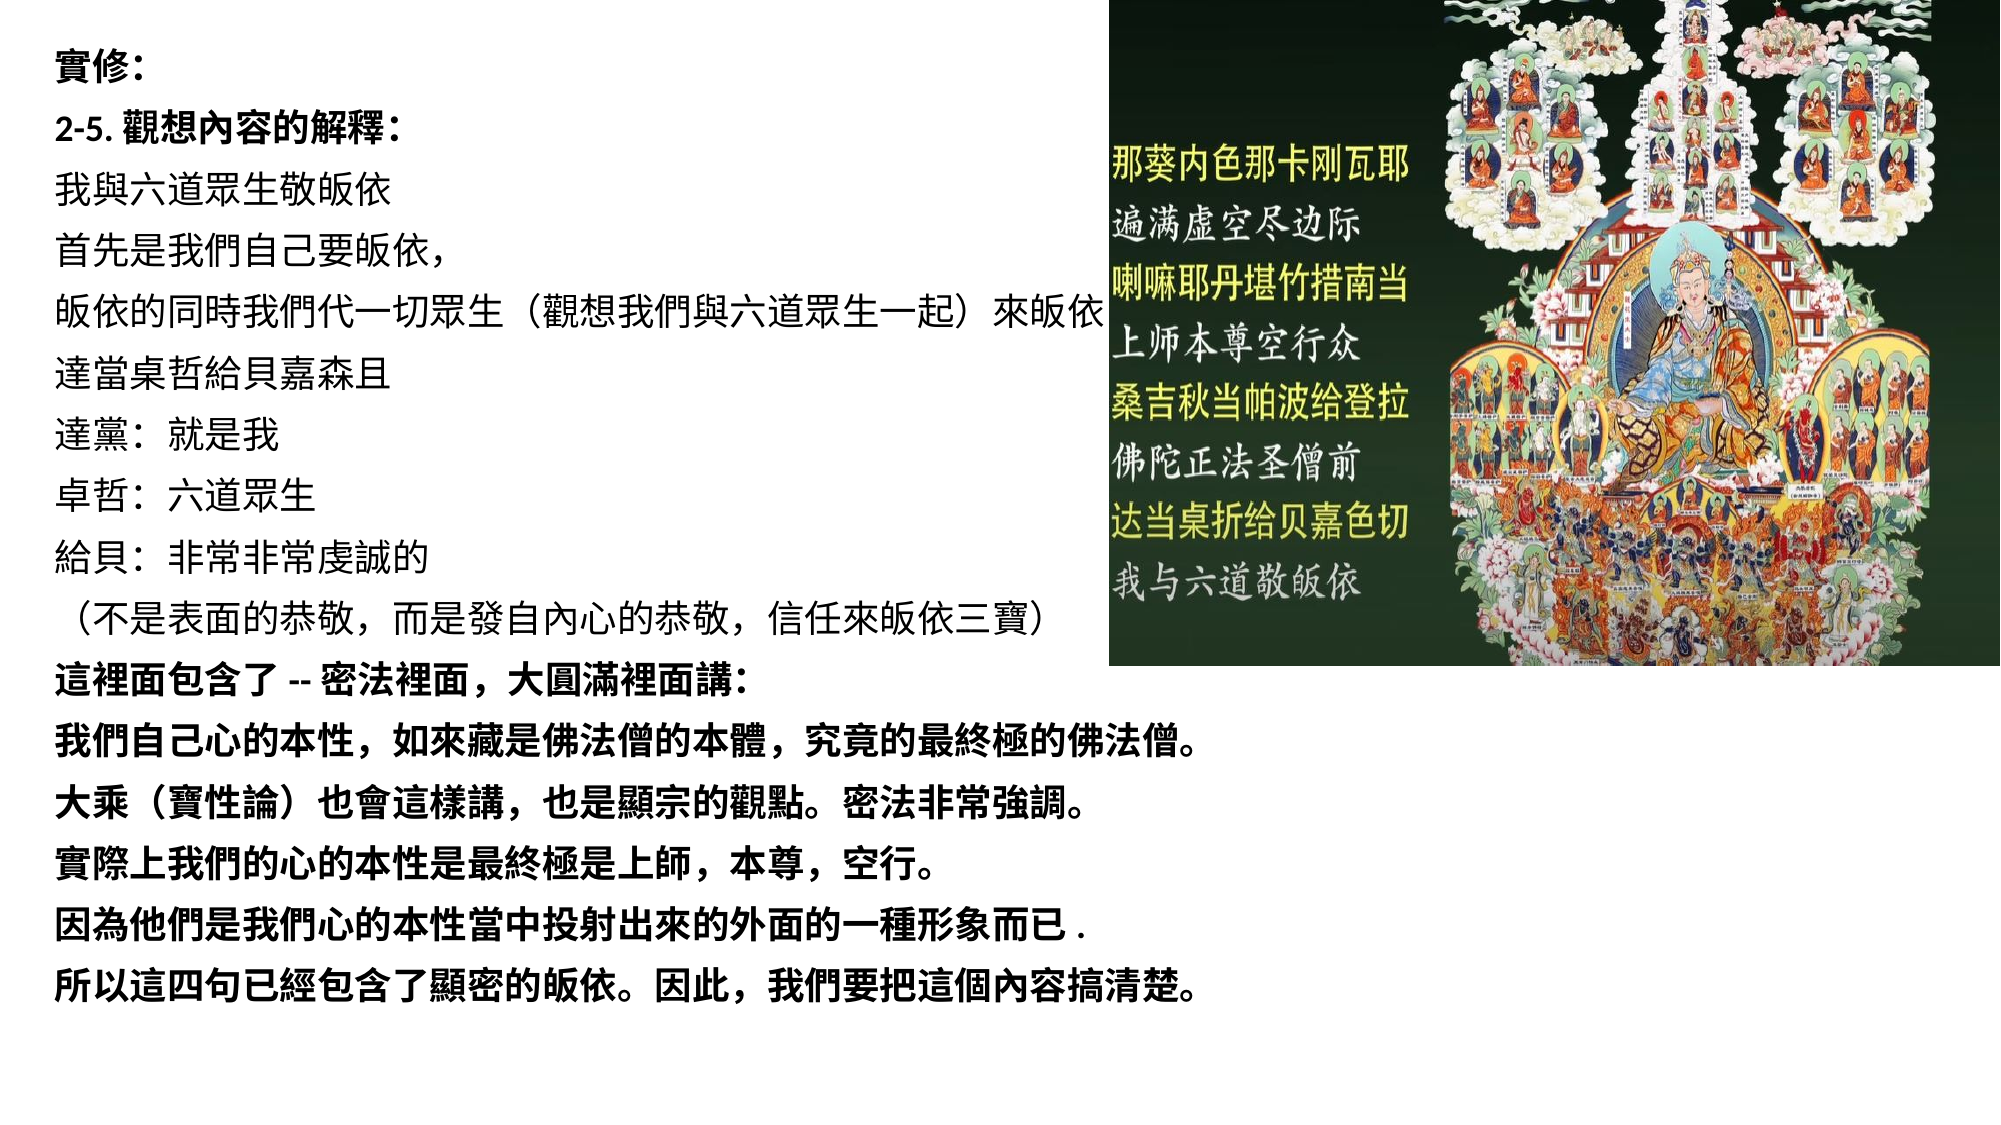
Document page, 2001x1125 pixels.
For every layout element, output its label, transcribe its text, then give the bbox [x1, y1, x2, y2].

picture [1109, 0, 2000, 666]
list 實修： 2-5.觀想內容的解釋： 我與六道眾生敬皈依 首先是我們自己要皈依， 皈依的同時我們代一切眾生（觀想我們與六道眾生一起）來皈依 達當桌哲給貝嘉森且 達黨：就是我 卓哲：六道眾生 給貝：非常非常虔誠的 （不是表面的恭敬，而是發自內心的恭敬，信任來皈依三寶） 這裡面包含了--密法裡面，大圓滿裡面講： 我們自己心的本性，如來藏是佛法僧的本體，究竟的最終極的佛法僧。 大乘（寶性論）也會這樣講，也是顯宗的觀點。密法非常強調。 實際上我們的心的本性是最終極是上師，本尊，空行。 因為他們是我們心的本性當中投射出來的外面的一種形象而已. 所以這四句已經包含了顯密的皈依。因此，我們要把這個內容搞清楚。 [39, 40, 2000, 1125]
